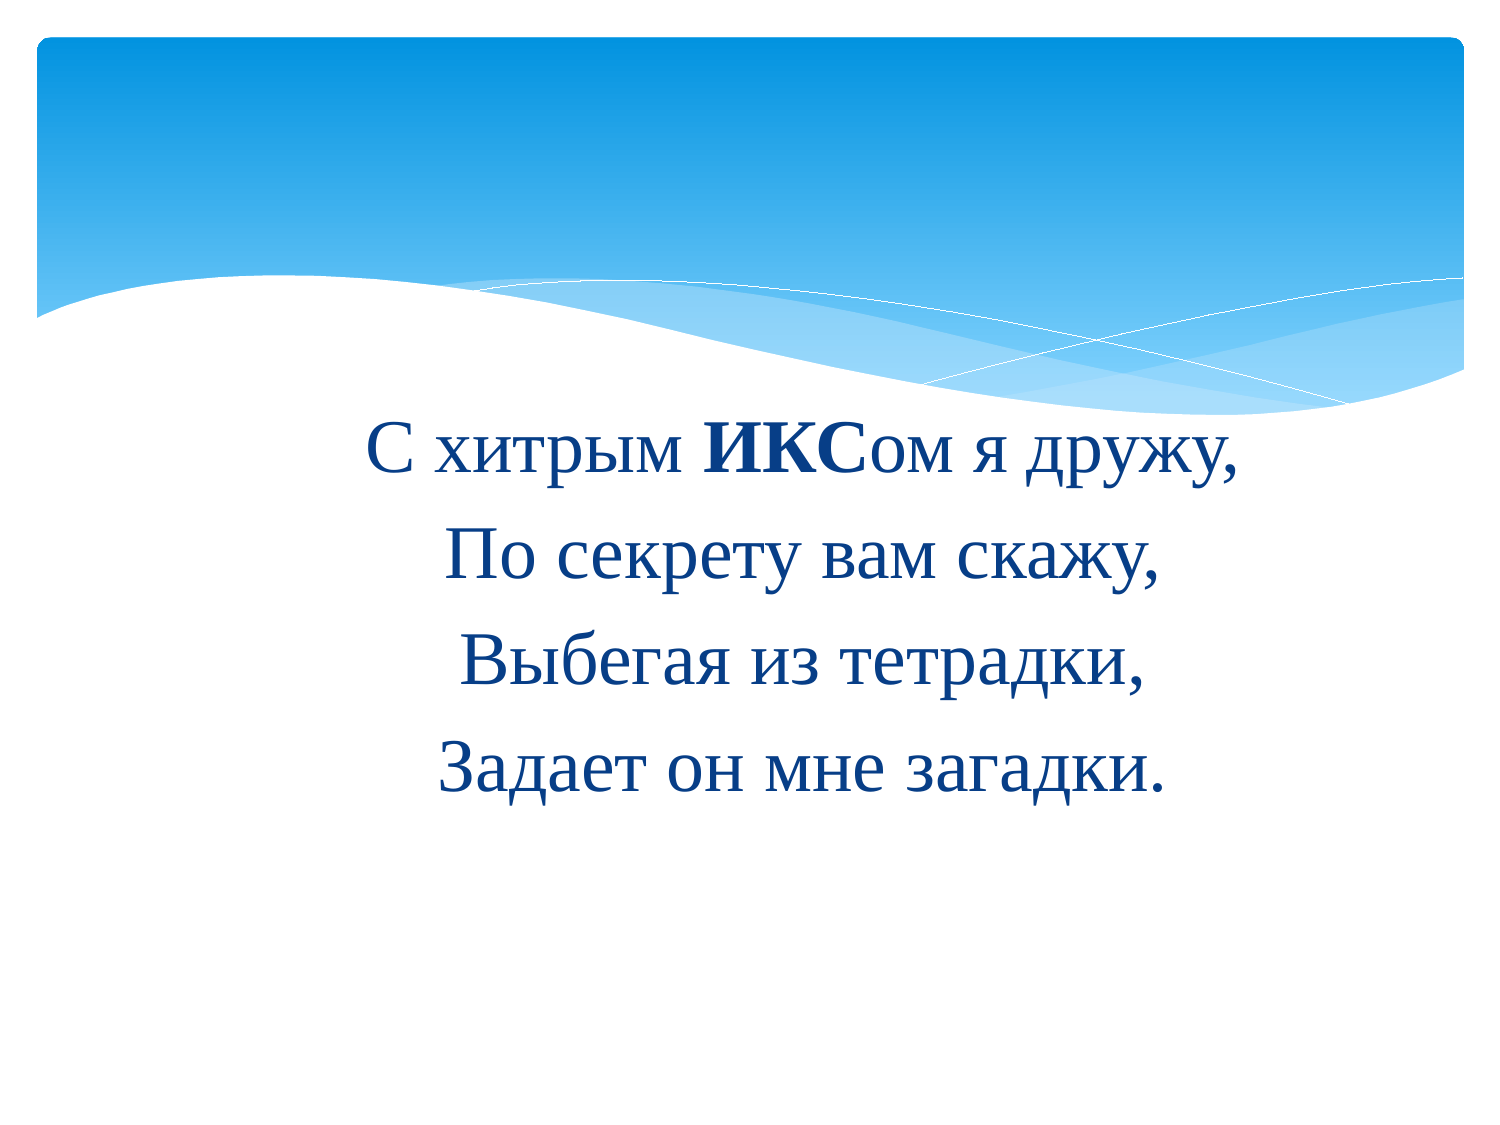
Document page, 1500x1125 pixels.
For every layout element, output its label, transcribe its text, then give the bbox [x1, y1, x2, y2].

list С хитрым ИКСом я дружу, По секрету вам скажу, Выбегая из тетрадки, Задает он мне загадки. [194, 304, 1412, 926]
